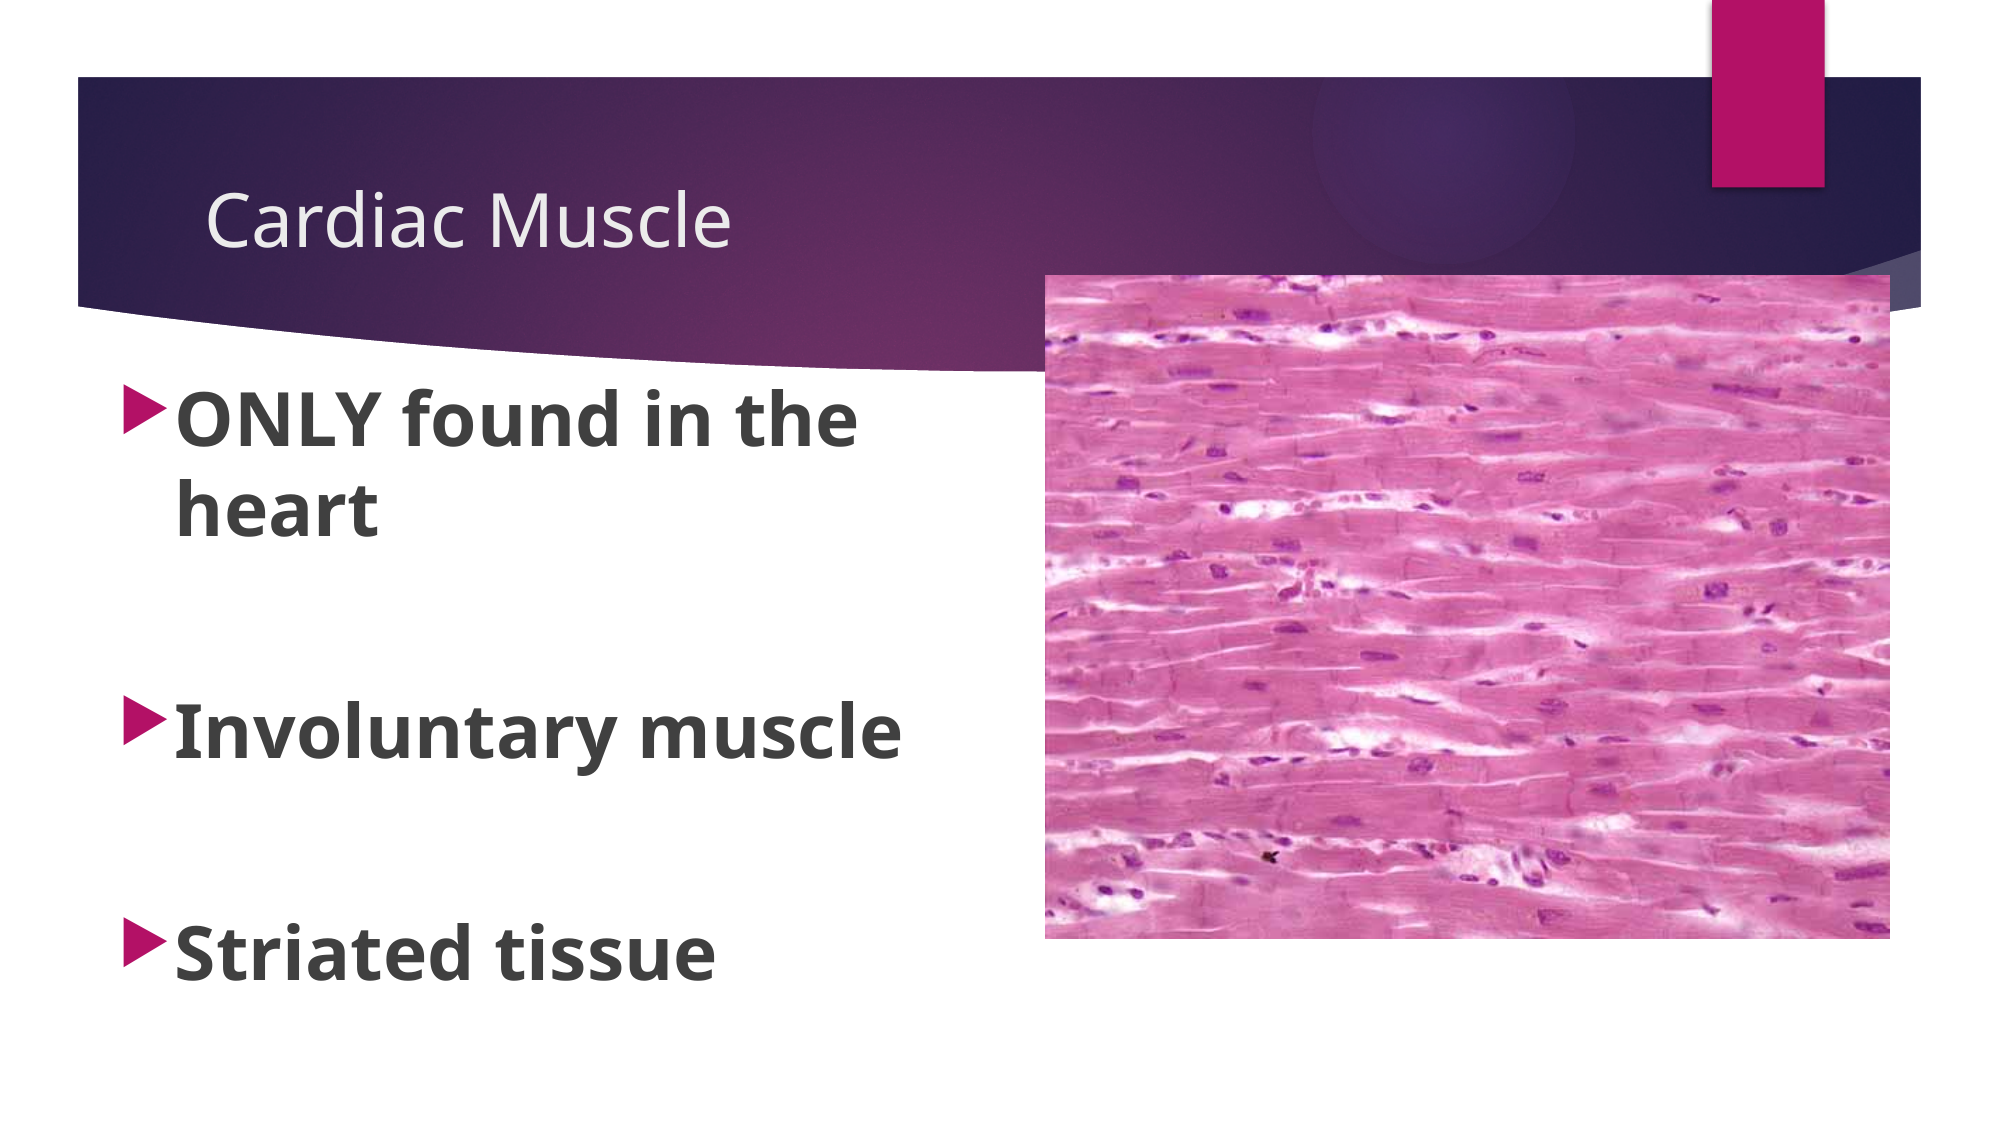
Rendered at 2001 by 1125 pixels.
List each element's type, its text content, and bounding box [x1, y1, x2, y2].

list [1045, 275, 1890, 939]
title Cardiac Muscle [189, 159, 1627, 276]
list ONLY found in the heart Involuntary muscle Striated tissue [103, 364, 981, 988]
